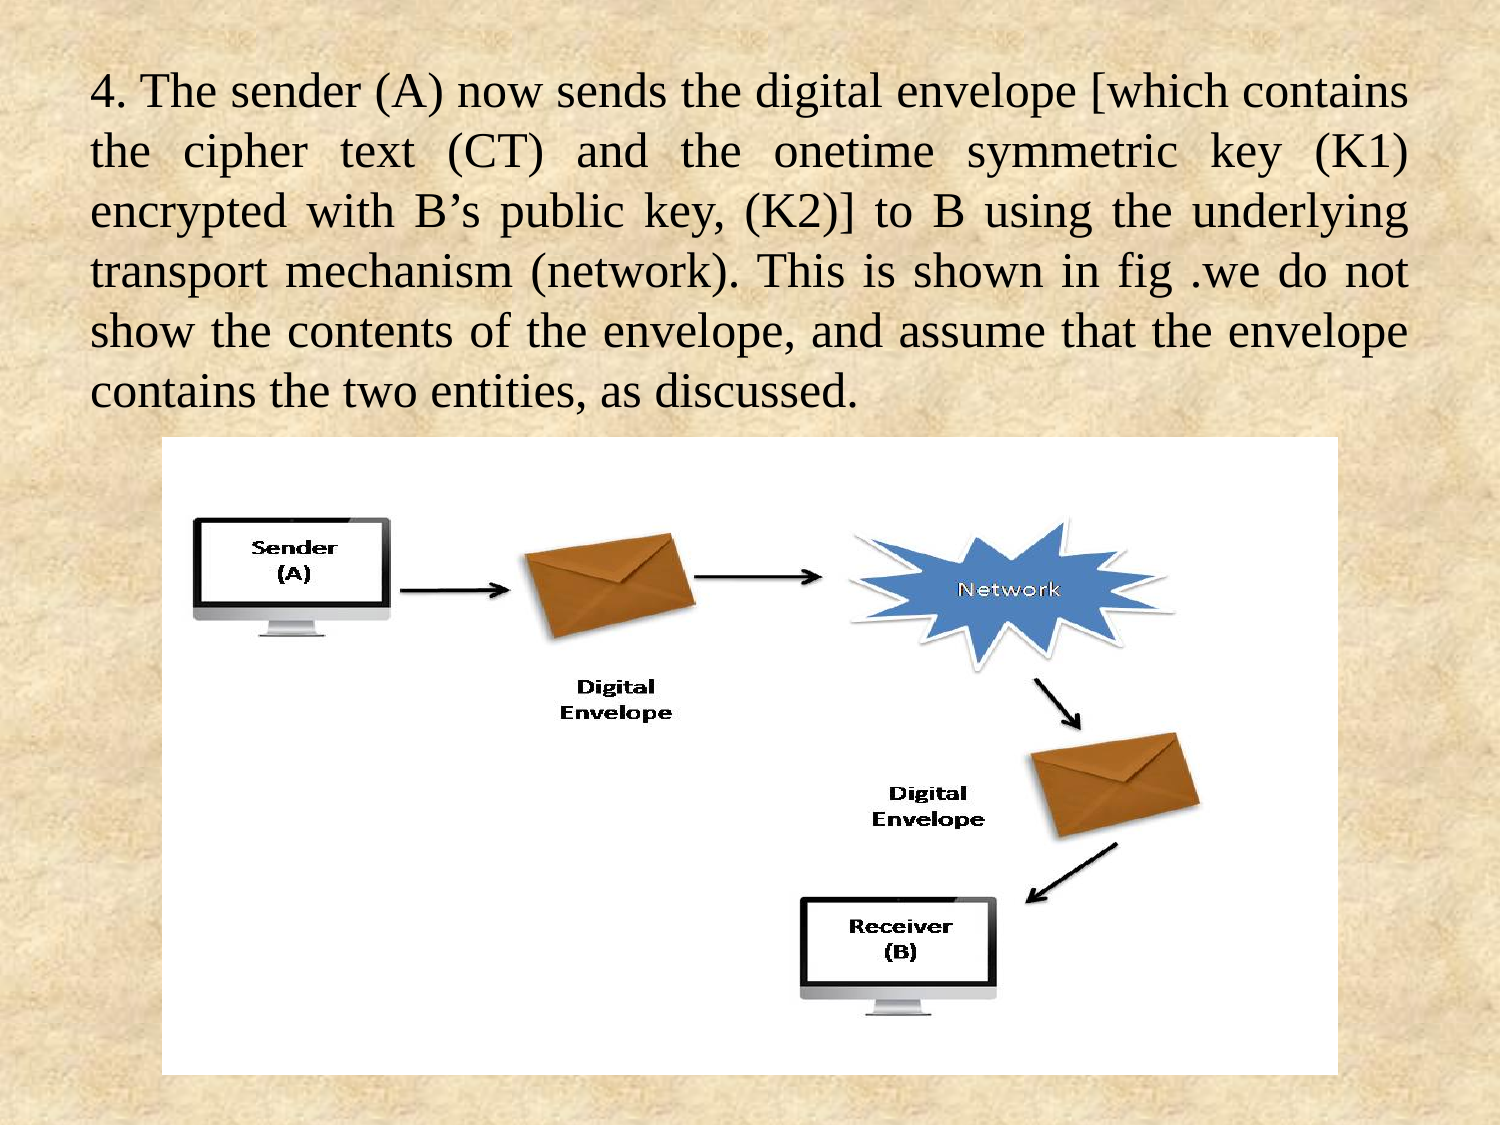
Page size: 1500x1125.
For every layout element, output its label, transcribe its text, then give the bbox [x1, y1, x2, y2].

list 4. The sender (A) now sends the digital envelope [which contains the cipher text (CT) and the onetime symmetric key (K1) encrypted with B’s public key, (K2)] to B using the underlying transport mechanism (network). This is shown in fig .we do not show the contents of the envelope, and assume that the envelope contains the two entities, as discussed. [75, 50, 1425, 1005]
picture [0, 0, 1500, 1125]
